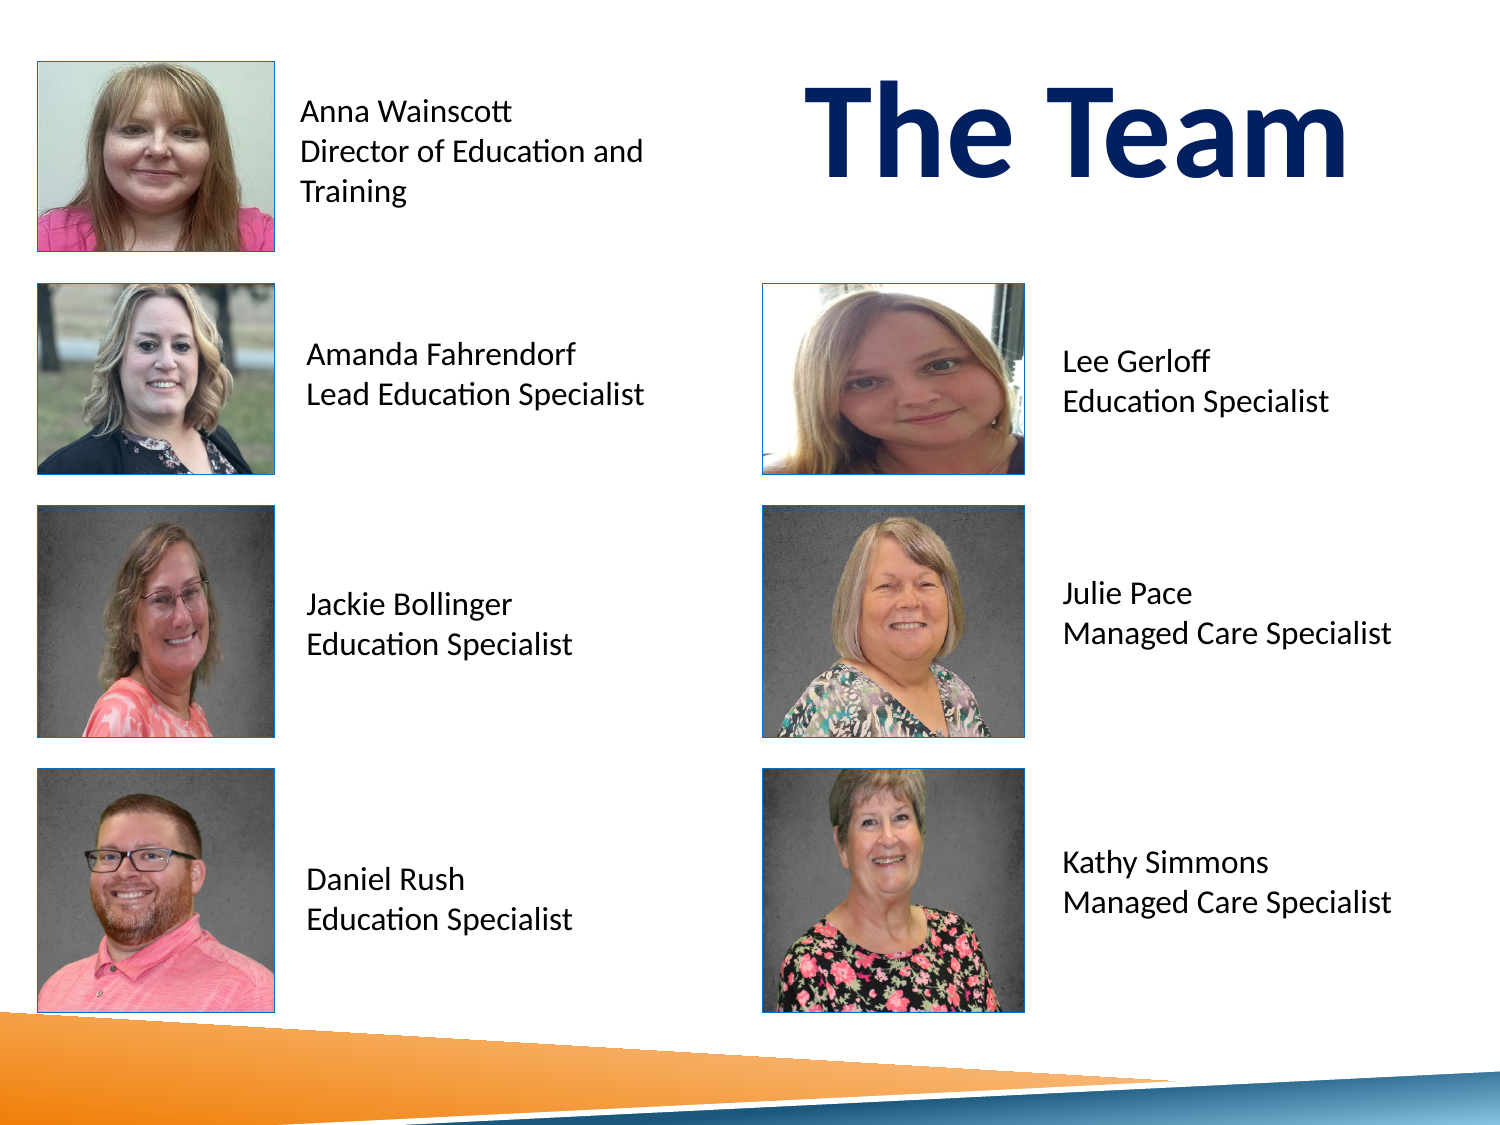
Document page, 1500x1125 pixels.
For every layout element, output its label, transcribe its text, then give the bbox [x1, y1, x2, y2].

picture [762, 282, 1026, 476]
list Anna Wainscott Director of Education and Training [300, 81, 675, 232]
text_box Daniel Rush Education Specialist [306, 849, 682, 966]
picture [37, 505, 276, 738]
text_box Jackie Bollinger Education Specialist [306, 575, 682, 697]
picture [762, 505, 1026, 738]
picture [37, 282, 276, 476]
text_box Lee Gerloff Education Specialist [1062, 331, 1438, 448]
text_box Kathy Simmons Managed Care Specialist [1062, 832, 1438, 949]
picture [37, 768, 276, 1013]
title The Team [762, 50, 1395, 195]
picture [37, 61, 276, 253]
text_box Julie Pace Managed Care Specialist [1062, 563, 1438, 680]
text_box Amanda Fahrendorf Lead Education Specialist [306, 324, 682, 454]
picture [762, 768, 1026, 1013]
